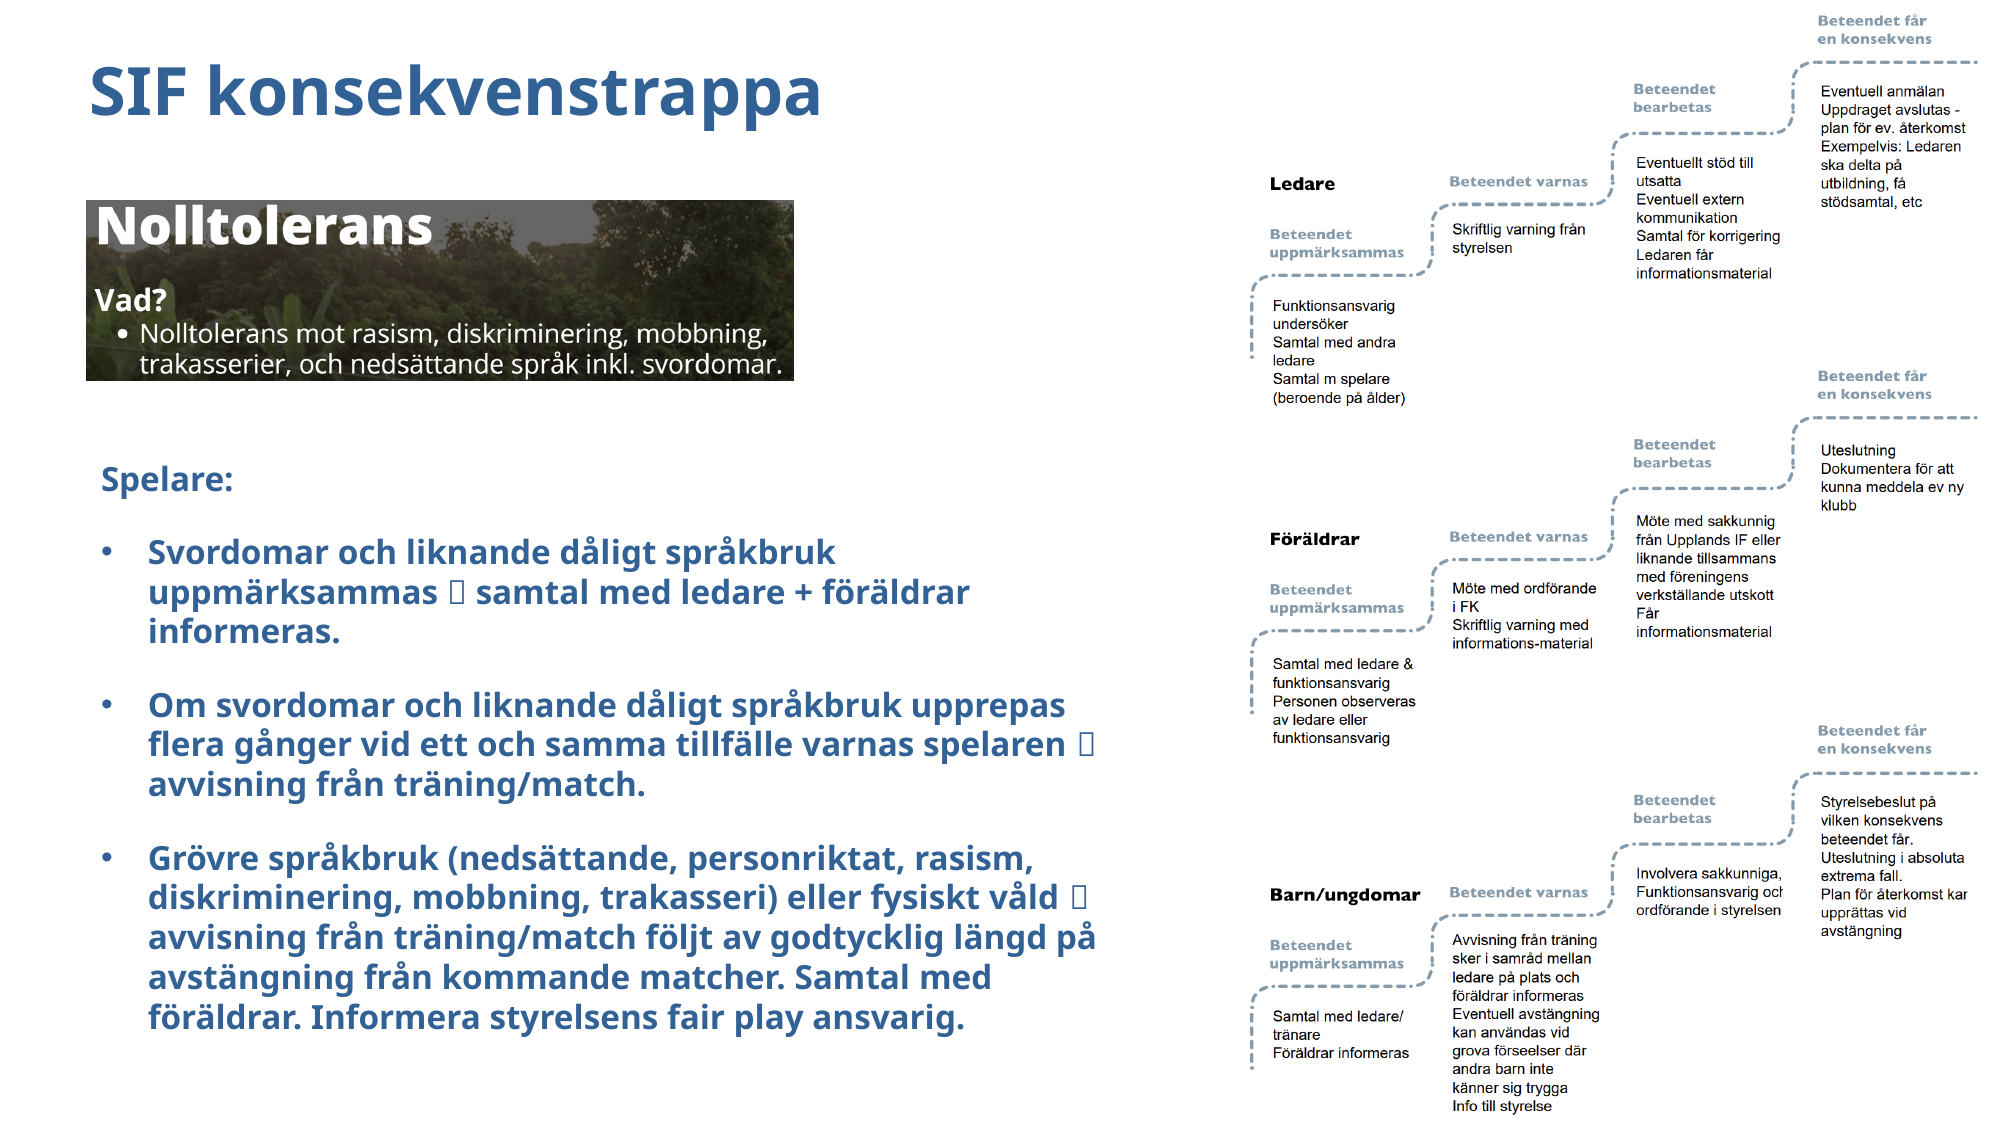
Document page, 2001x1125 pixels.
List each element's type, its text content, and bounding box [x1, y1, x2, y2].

text_box SIF konsekvenstrappa [74, 25, 851, 163]
picture [1223, 0, 2000, 1125]
text_box Spelare: Svordomar och liknande dåligt språkbruk uppmärksammas  samtal med ledare + föräldrar informeras. Om svordomar och liknande dåligt språkbruk upprepas flera gånger vid ett och samma tillfälle varnas spelaren  avvisning från träning/match. Grövre språkbruk (nedsättande, personriktat, rasism, diskriminering, mobbning, trakasseri) eller fysiskt våld  avvisning från träning/match följt av godtycklig längd på avstängning från kommande matcher. Samtal med föräldrar. Informera styrelsens fair play ansvarig. [86, 426, 1146, 1068]
picture [86, 199, 794, 381]
